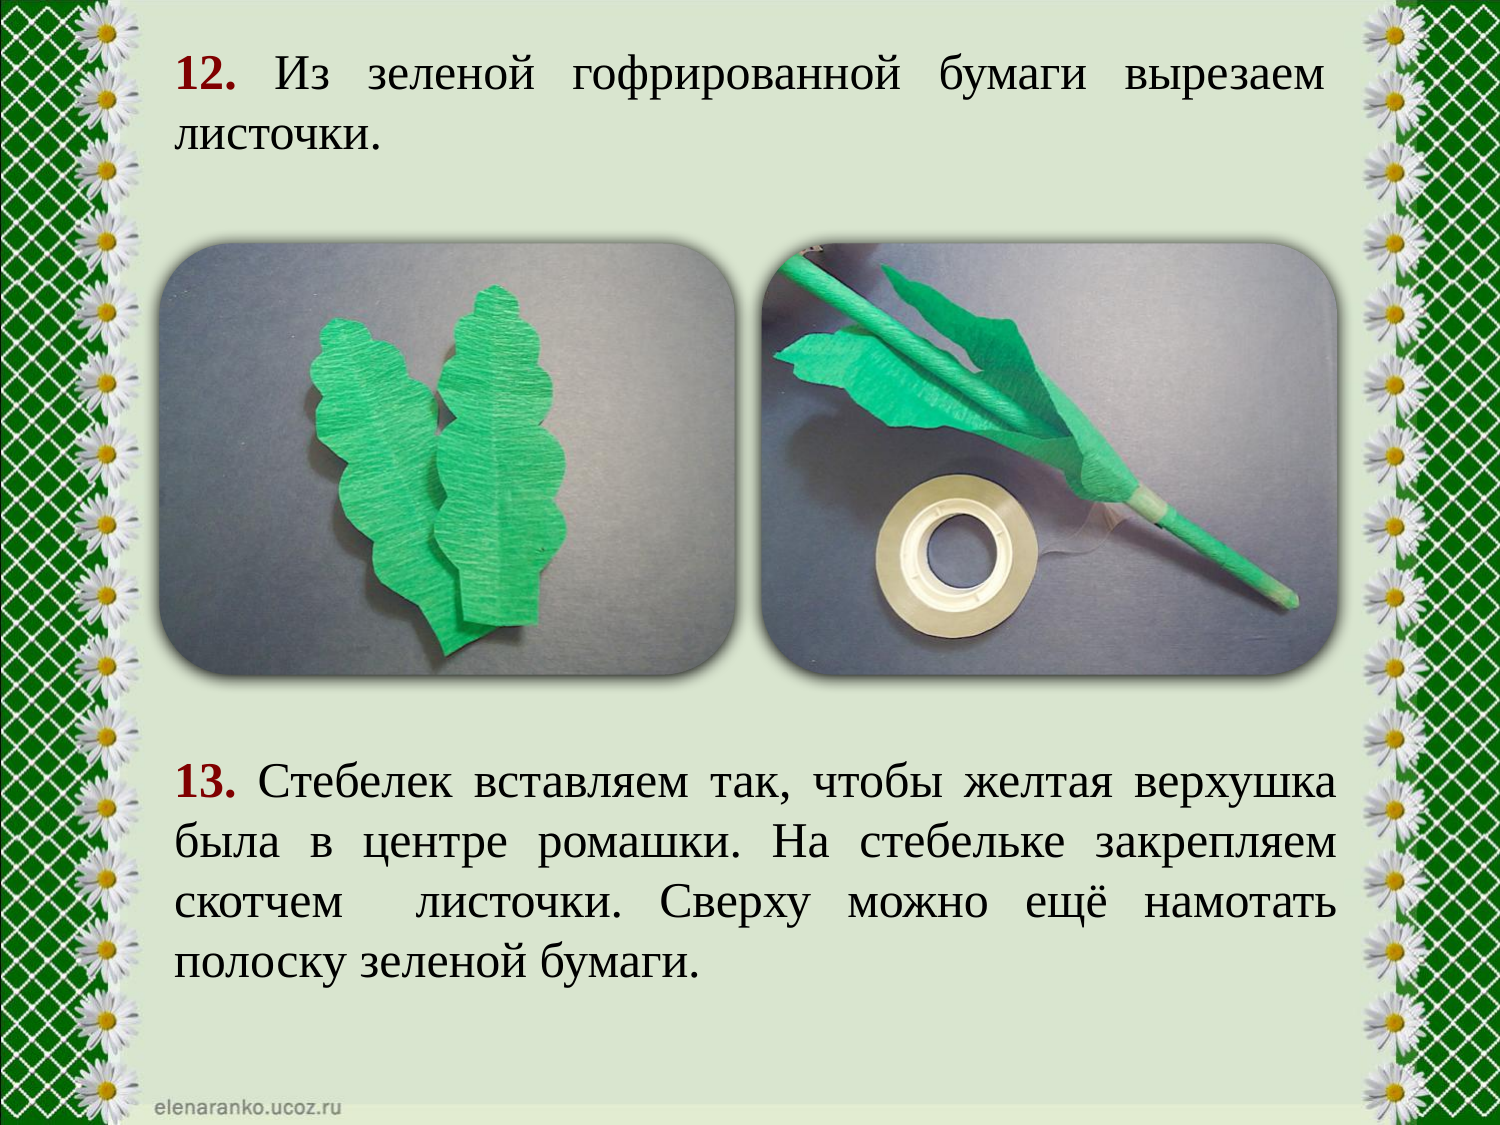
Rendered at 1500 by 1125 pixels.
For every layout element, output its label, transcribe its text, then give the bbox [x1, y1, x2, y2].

text_box 12. Из зеленой гофрированной бумаги вырезаем листочки. [159, 31, 1341, 167]
text_box 13. Стебелек вставляем так, чтобы желтая верхушка была в центре ромашки. На стебельке закрепляем скотчем листочки. Сверху можно ещё намотать полоску зеленой бумаги. [159, 739, 1353, 995]
picture [0, 0, 1500, 1125]
